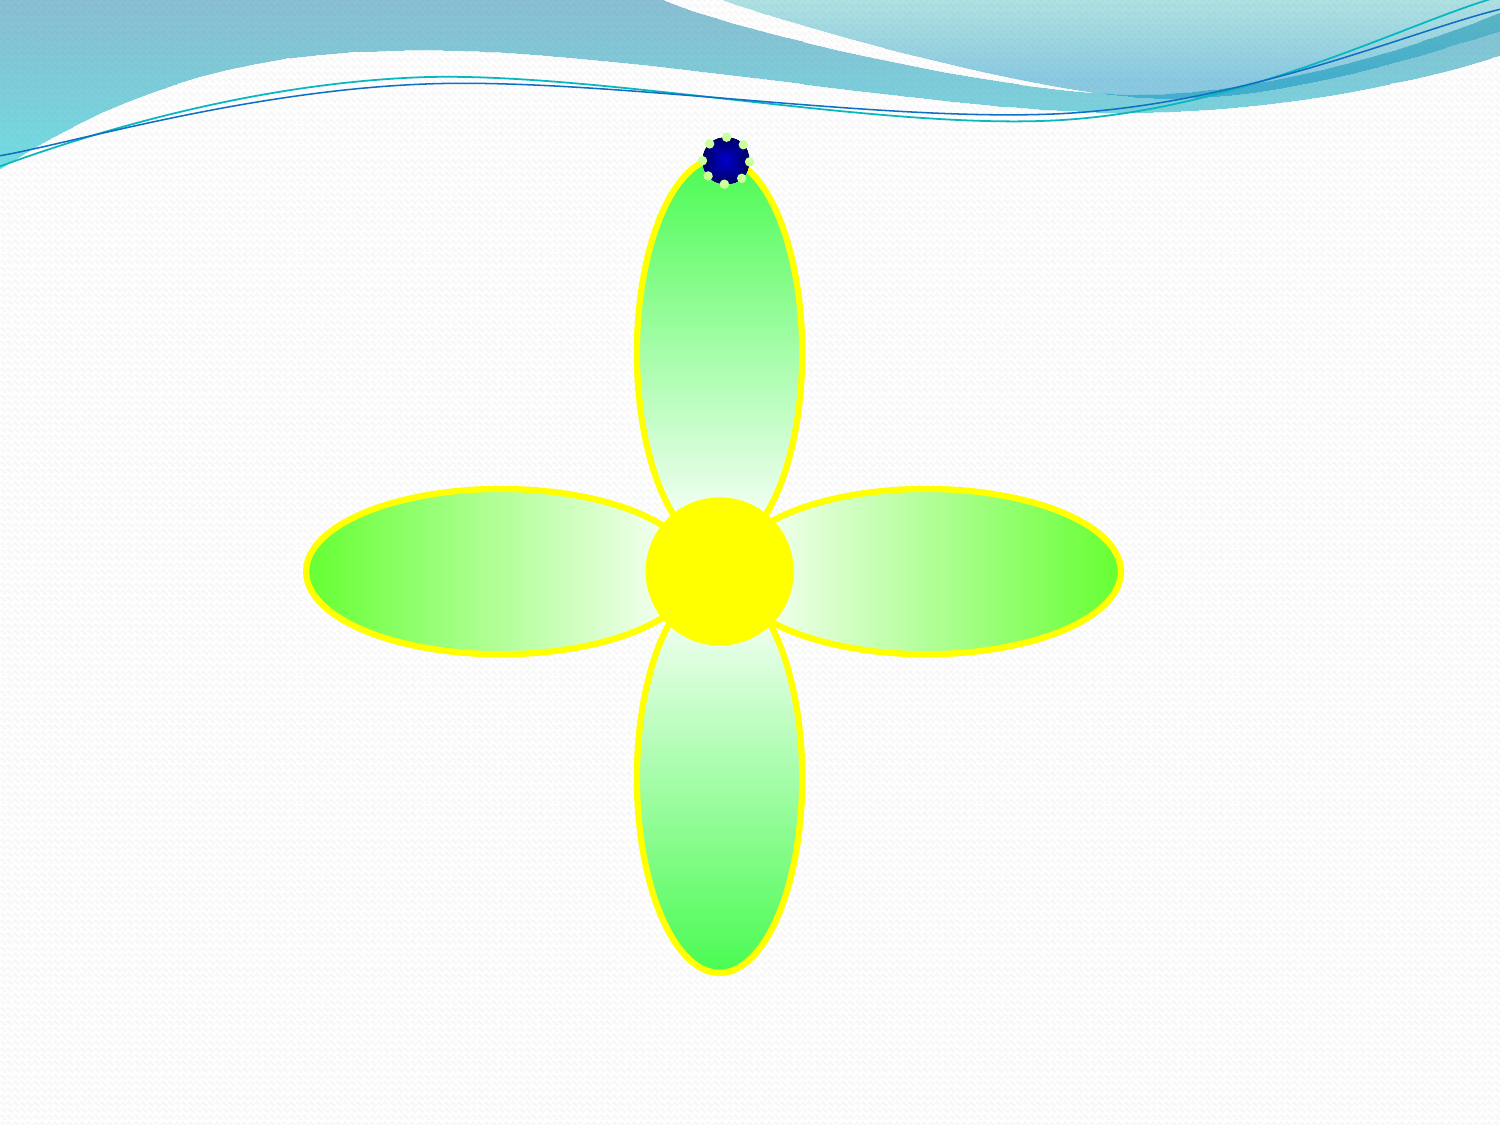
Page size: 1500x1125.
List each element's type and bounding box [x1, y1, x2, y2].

text_box [305, 157, 1122, 974]
text_box [702, 137, 750, 157]
